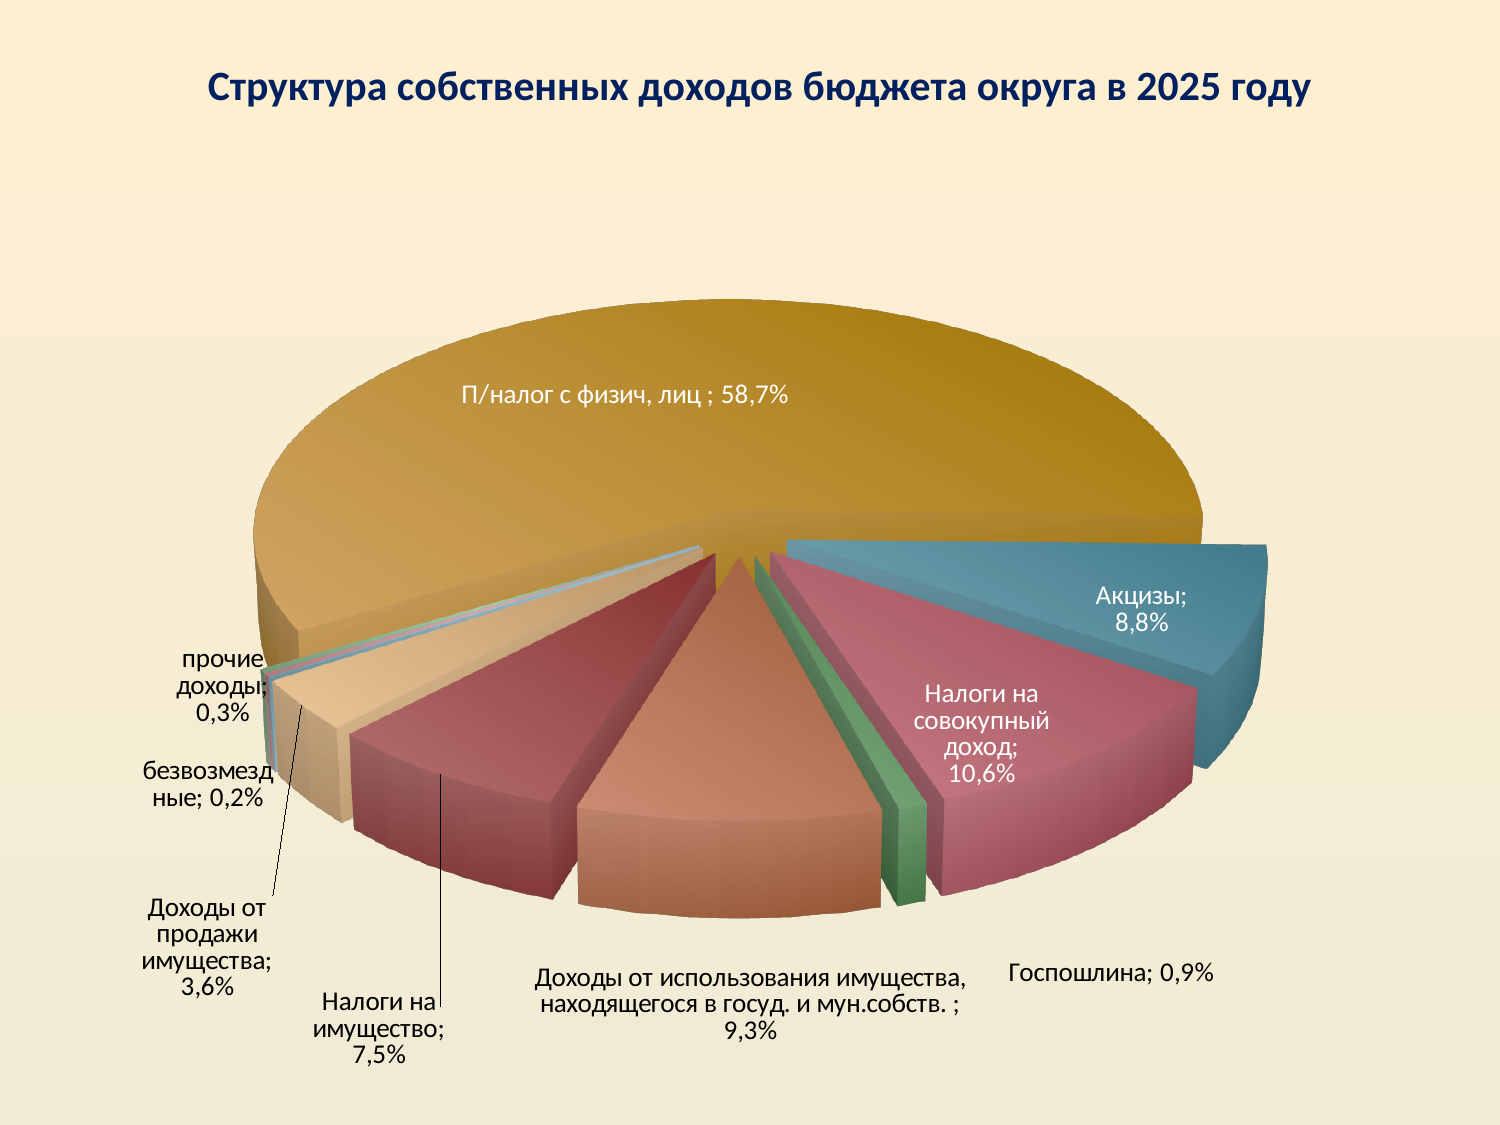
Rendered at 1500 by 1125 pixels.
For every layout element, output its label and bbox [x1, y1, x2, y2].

chart [0, 6, 1486, 1125]
